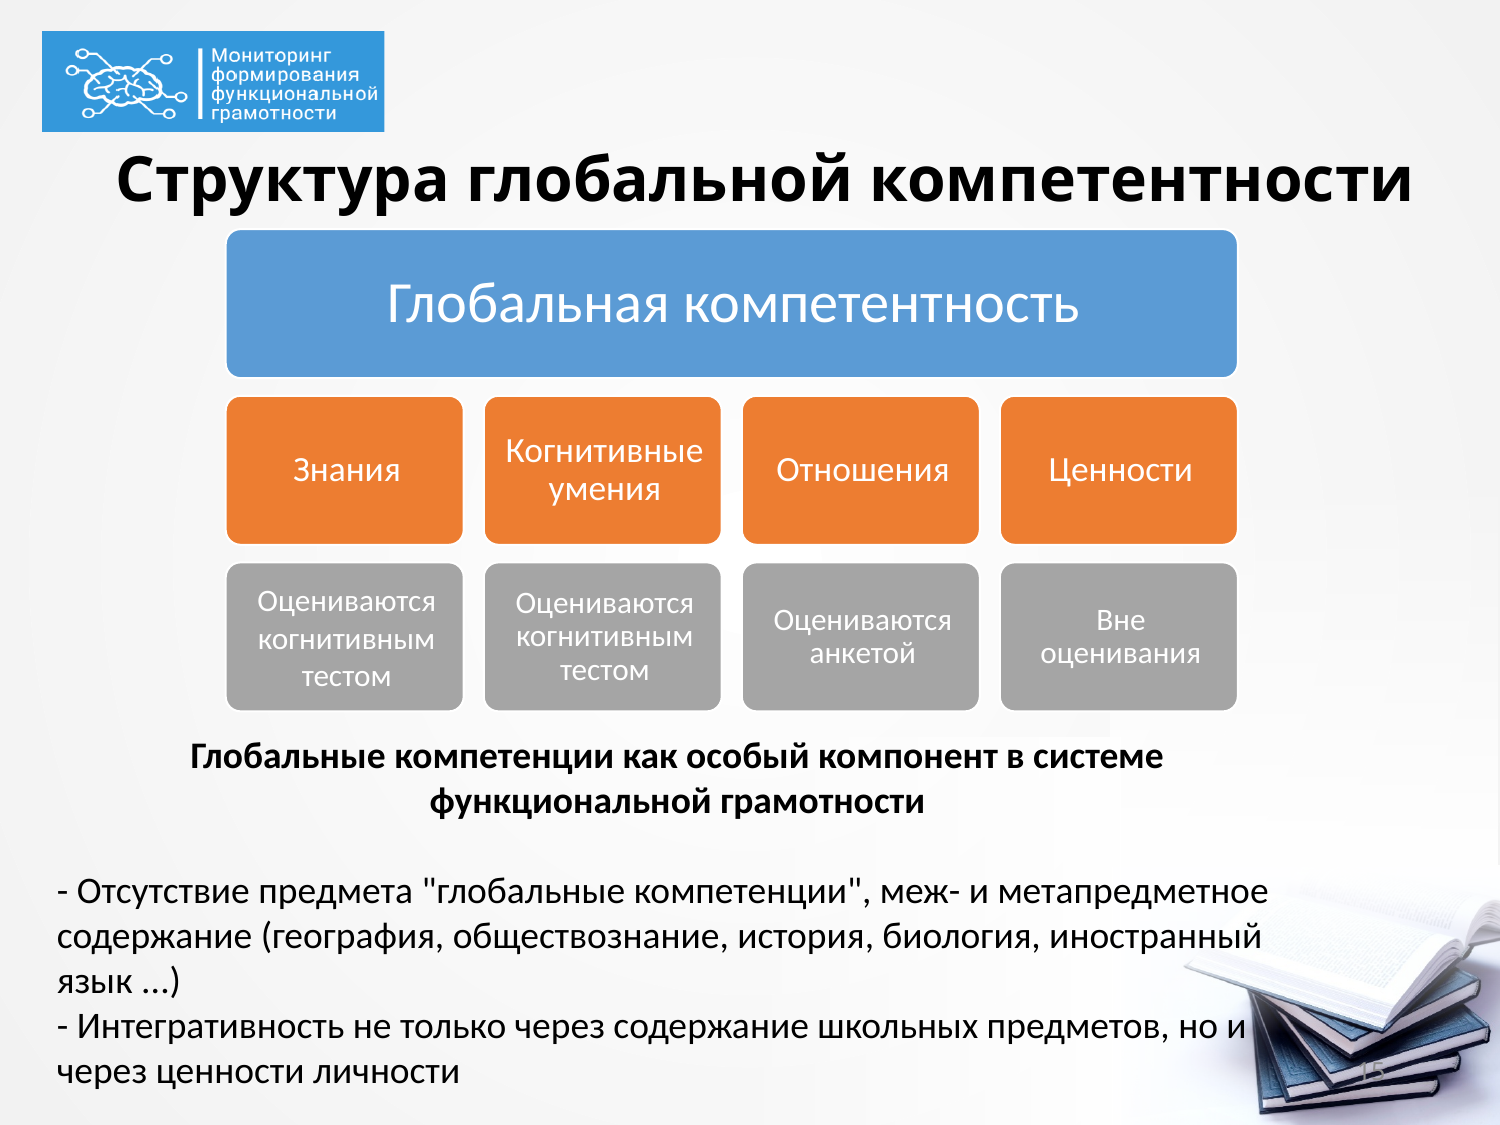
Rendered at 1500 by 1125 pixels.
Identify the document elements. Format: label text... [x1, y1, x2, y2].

slide_number 15 [1314, 1042, 1397, 1103]
text_box В [1314, 1001, 1500, 1010]
picture [1314, 1020, 1500, 1125]
picture [42, 31, 385, 132]
text_box Глобальные компетенции как особый компонент в системе функциональной грамотности - Отсутствие предмета "глобальные компетенции", меж- и метапредметное содержание (география, обществознание, история, биология, иностранный язык ...) - Интегративность не только через содержание школьных предметов, но и через ценности личности [42, 723, 1314, 1125]
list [225, 229, 1239, 712]
title [1314, 991, 1500, 1000]
title Структура глобальной компетентности [100, 131, 1451, 232]
